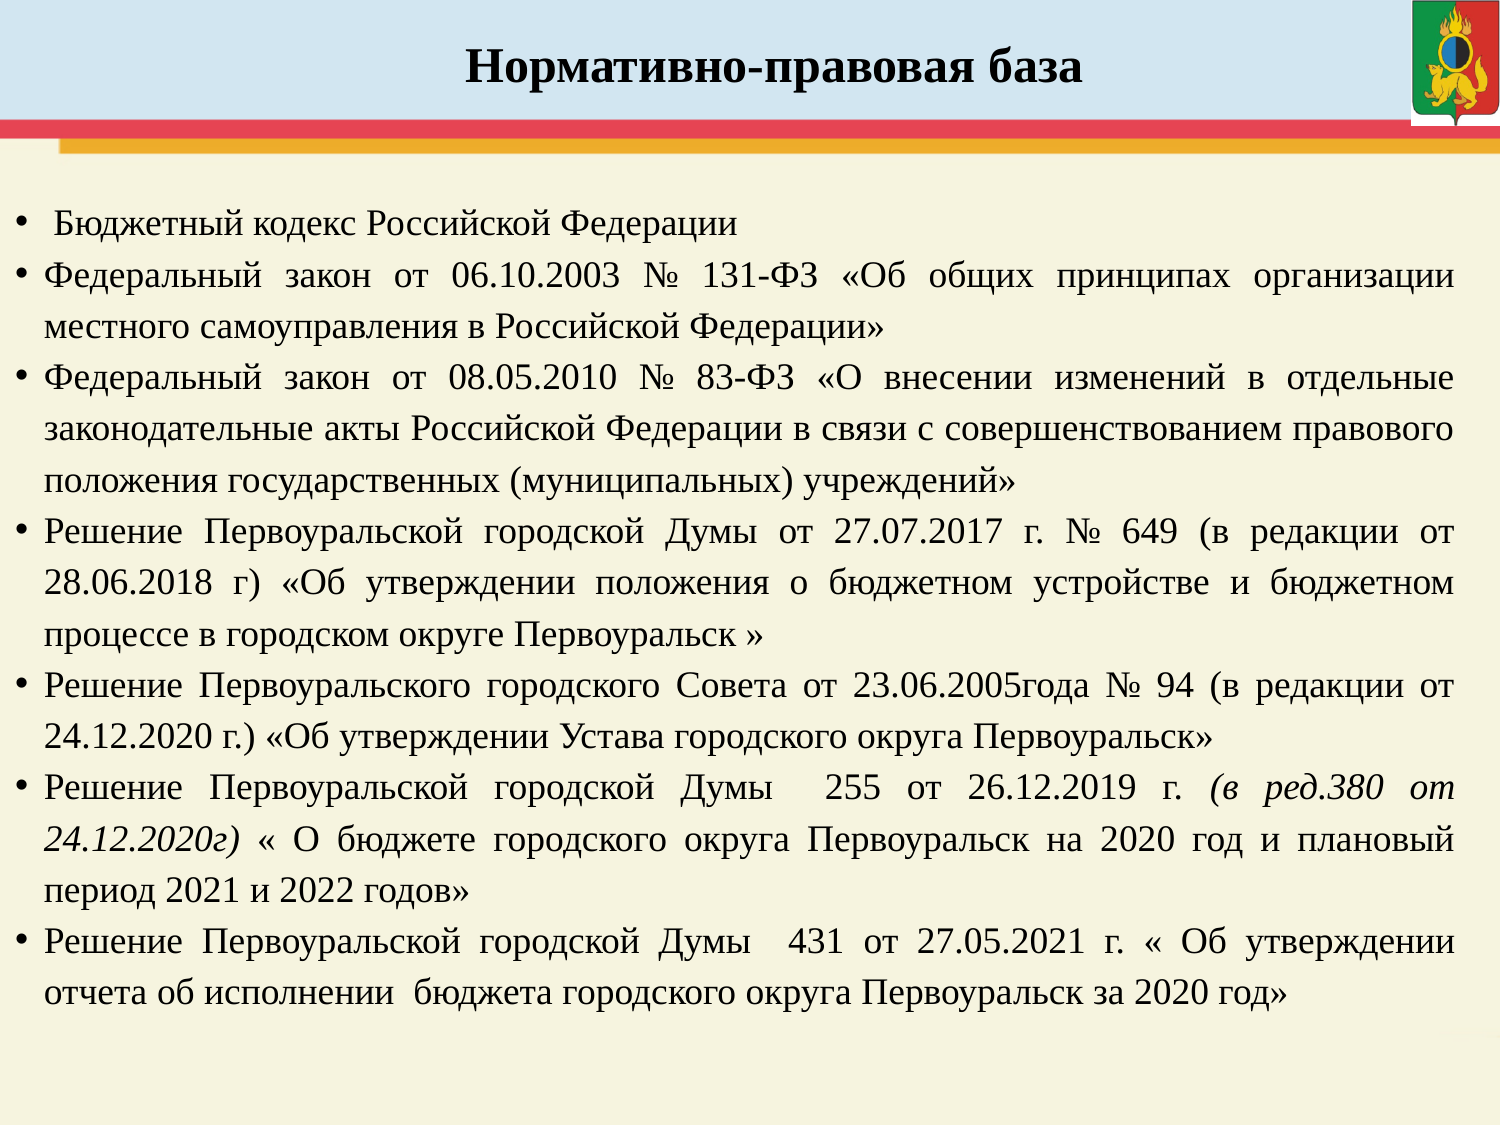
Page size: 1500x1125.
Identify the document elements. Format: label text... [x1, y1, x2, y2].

list Бюджетный кодекс Российской Федерации Федеральный закон от 06.10.2003 № 131-ФЗ «Об общих принципах организации местного самоуправления в Российской Федерации» Федеральный закон от 08.05.2010 № 83-ФЗ «О внесении изменений в отдельные законодательные акты Российской Федерации в связи с совершенствованием правового положения государственных (муниципальных) учреждений» Решение Первоуральской городской Думы от 27.07.2017 г. № 649 (в редакции от 28.06.2018 г) «Об утверждении положения о бюджетном устройстве и бюджетном процессе в городском округе Первоуральск » Решение Первоуральского городского Совета от 23.06.2005года № 94 (в редакции от 24.12.2020 г.) «Об утверждении Устава городского округа Первоуральск» Решение Первоуральской городской Думы 255 от 26.12.2019 г. (в ред.380 от 24.12.2020г) « О бюджете городского округа Первоуральск на 2020 год и плановый период 2021 и 2022 годов» Решение Первоуральской городской Думы 431 от 27.05.2021 г. « Об утверждении отчета об исполнении бюджета городского округа Первоуральск за 2020 год» [0, 184, 1471, 1125]
picture [0, 0, 1500, 1125]
text_box Нормативно-правовая база [301, 0, 1248, 126]
